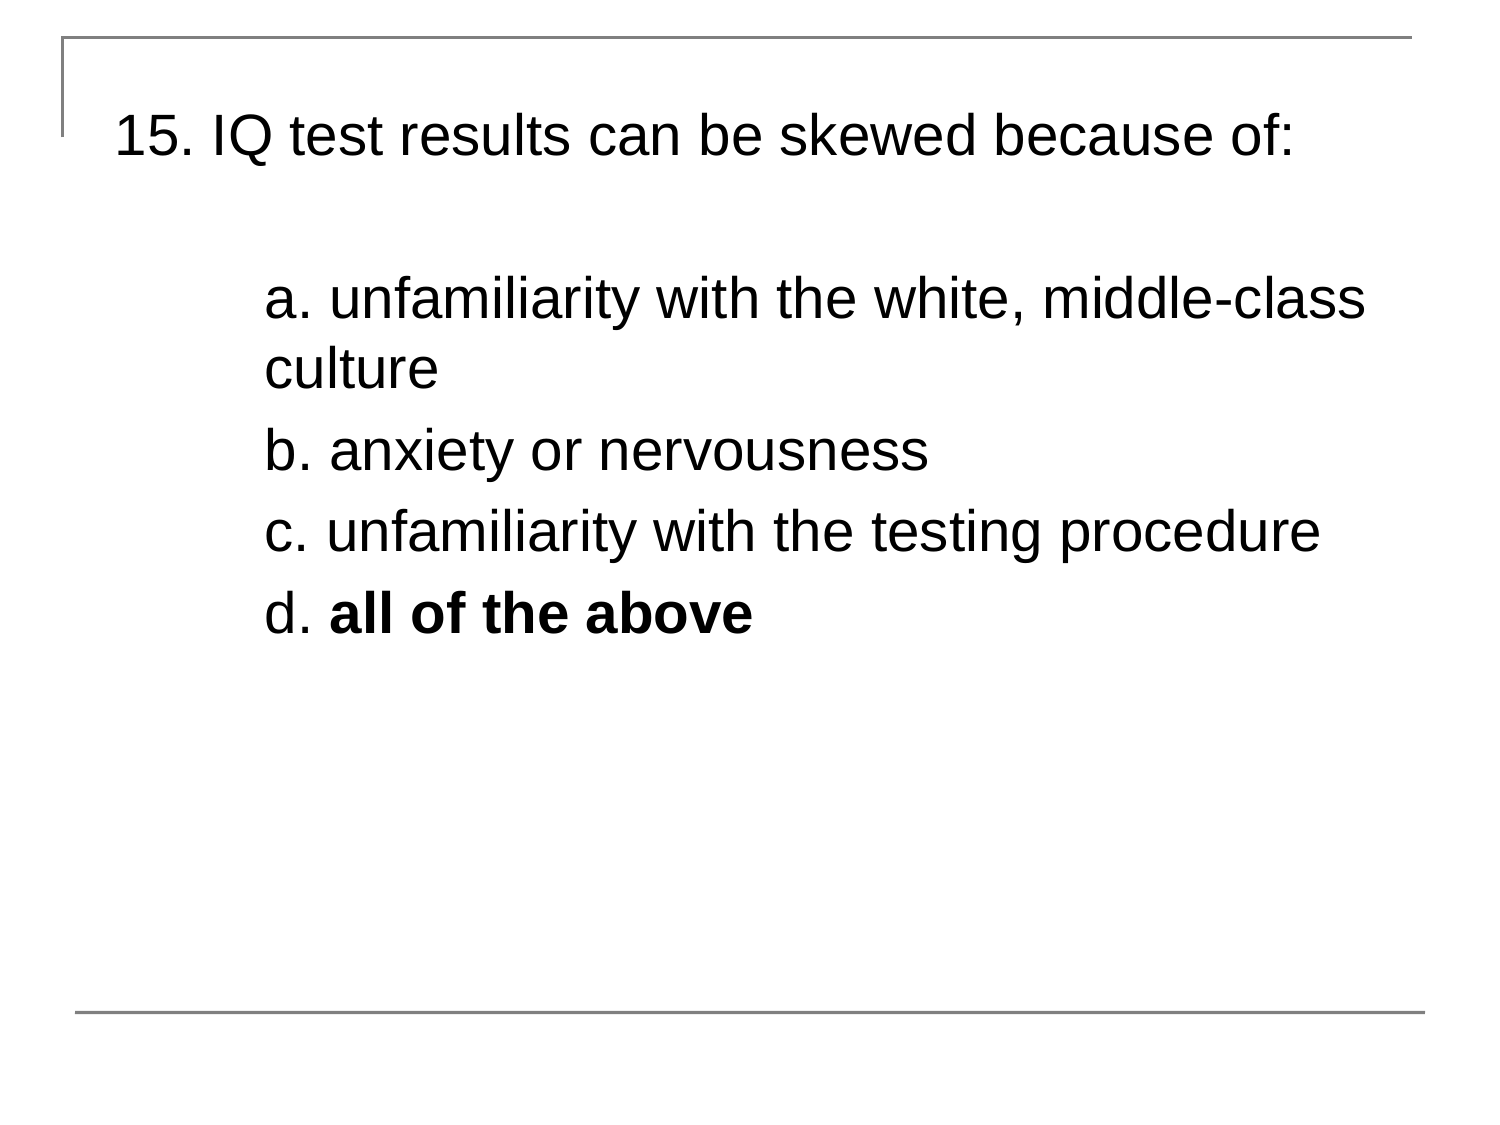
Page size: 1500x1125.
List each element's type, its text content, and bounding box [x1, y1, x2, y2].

list 15. IQ test results can be skewed because of: a. unfamiliarity with the white, middle-class culture b. anxiety or nervousness c. unfamiliarity with the testing procedure d. all of the above [99, 89, 1450, 834]
